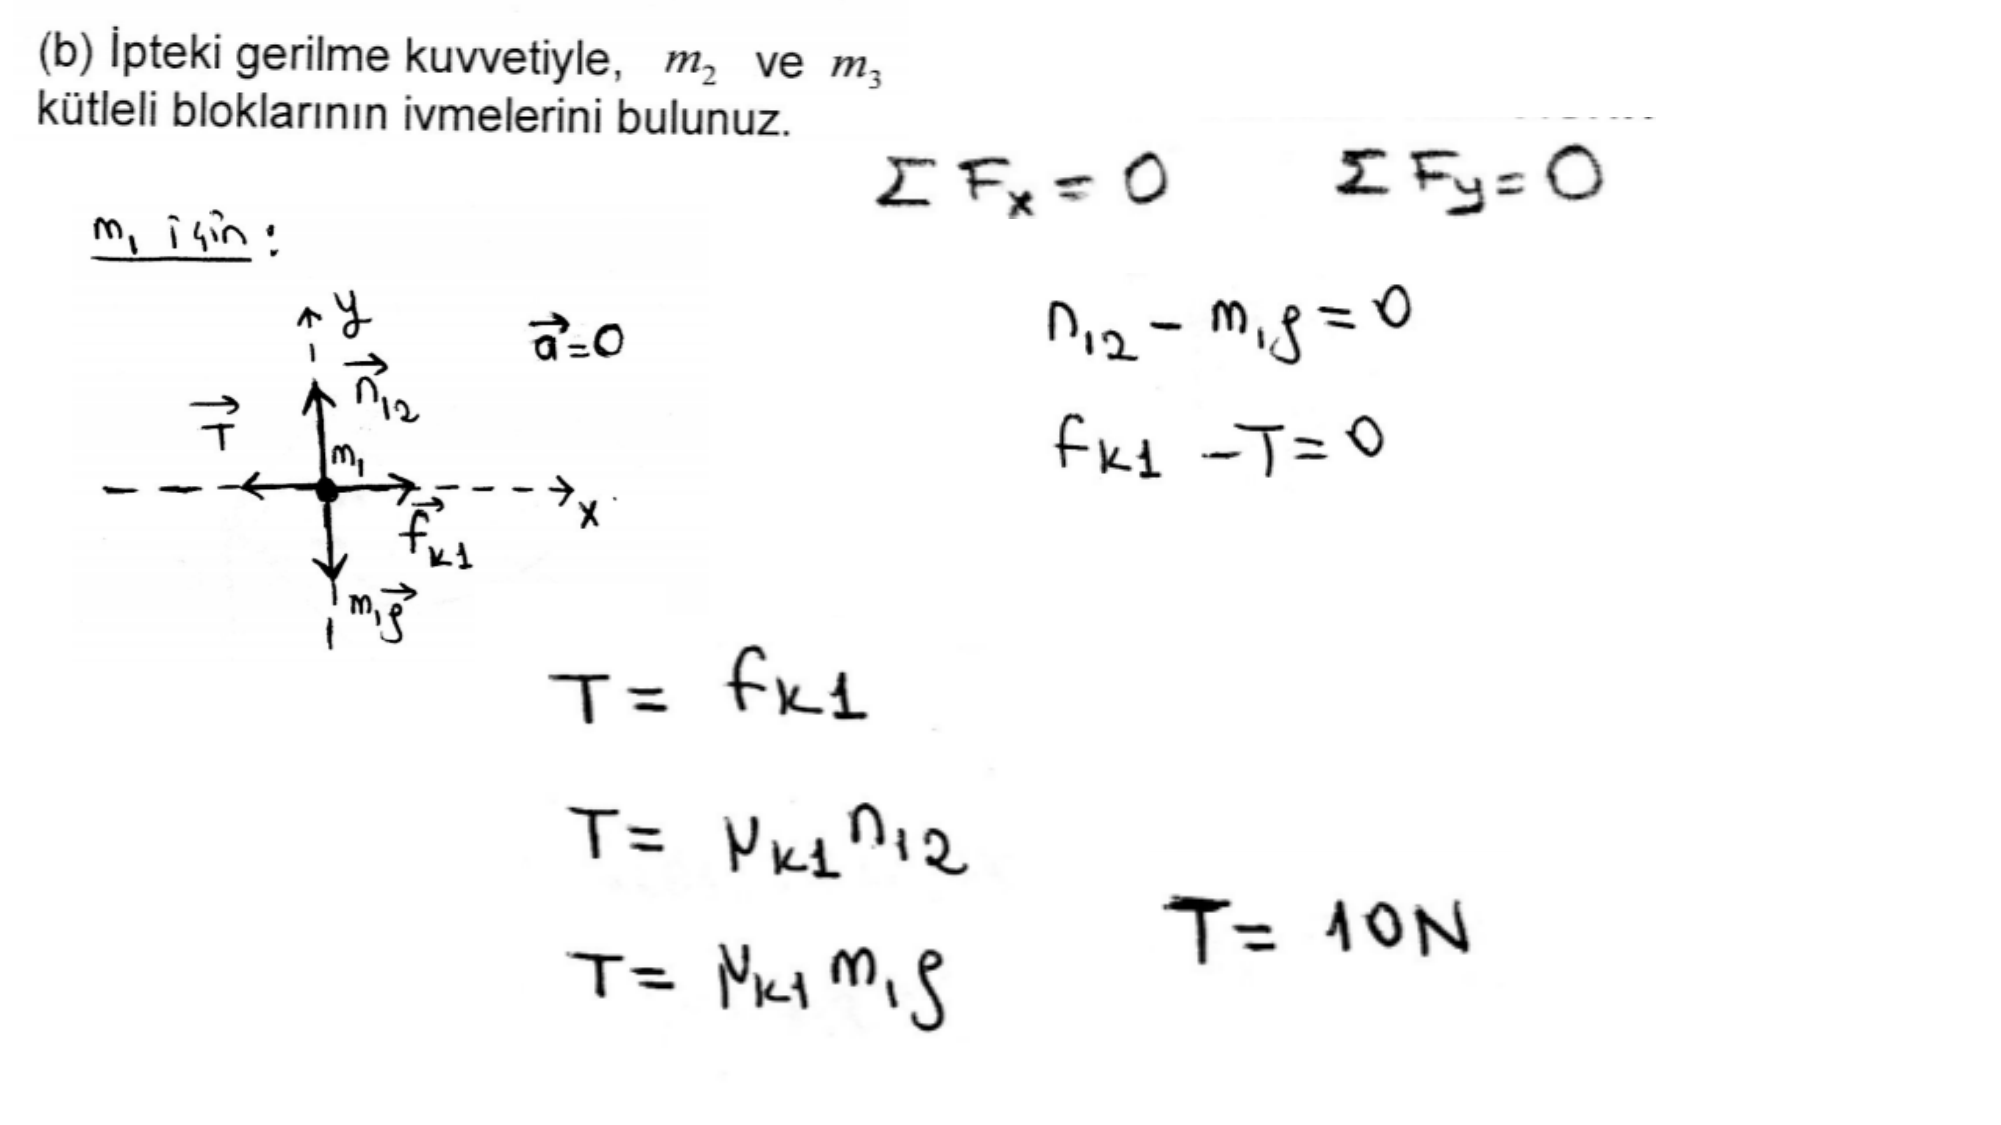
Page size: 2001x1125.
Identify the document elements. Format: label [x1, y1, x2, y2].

picture [13, 0, 1656, 219]
picture [1149, 850, 1513, 990]
picture [1020, 273, 1434, 500]
picture [72, 197, 1021, 1087]
